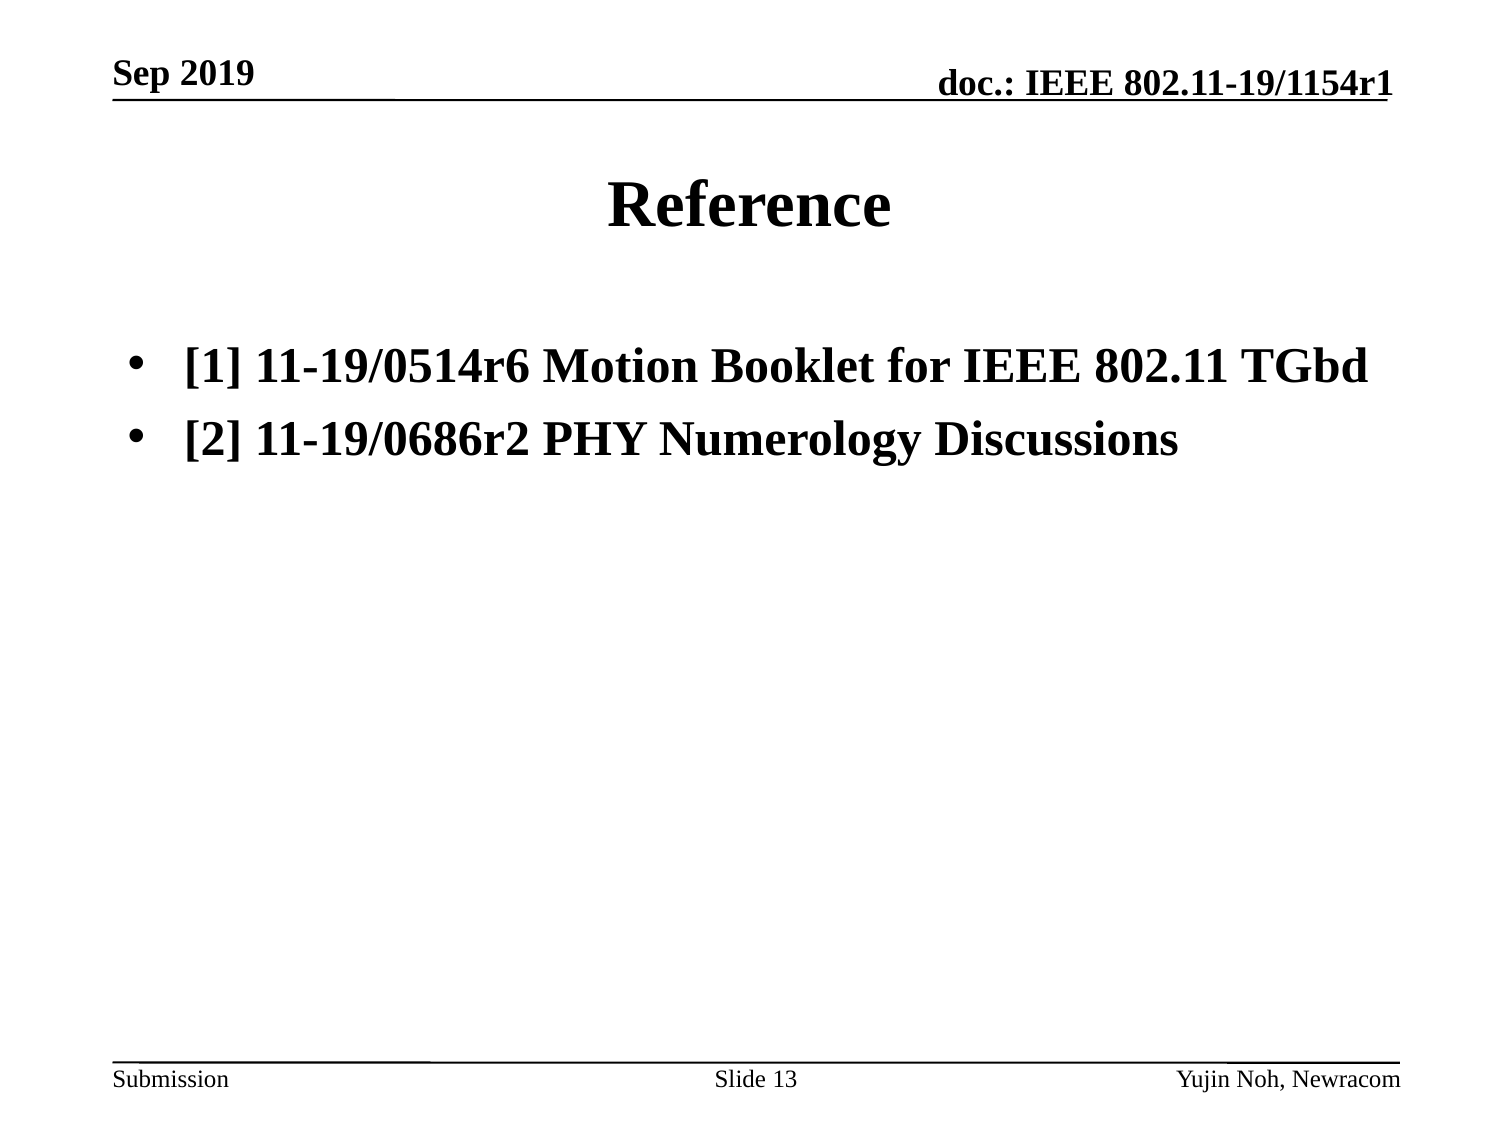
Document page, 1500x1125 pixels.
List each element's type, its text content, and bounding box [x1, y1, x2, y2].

footer Yujin Noh, Newracom [878, 1061, 1402, 1093]
list [1] 11-19/0514r6 Motion Booklet for IEEE 802.11 TGbd [2] 11-19/0686r2 PHY Numerology Discussions [112, 324, 1388, 1000]
title Reference [112, 112, 1388, 288]
slide_number Slide 13 [712, 1061, 800, 1123]
